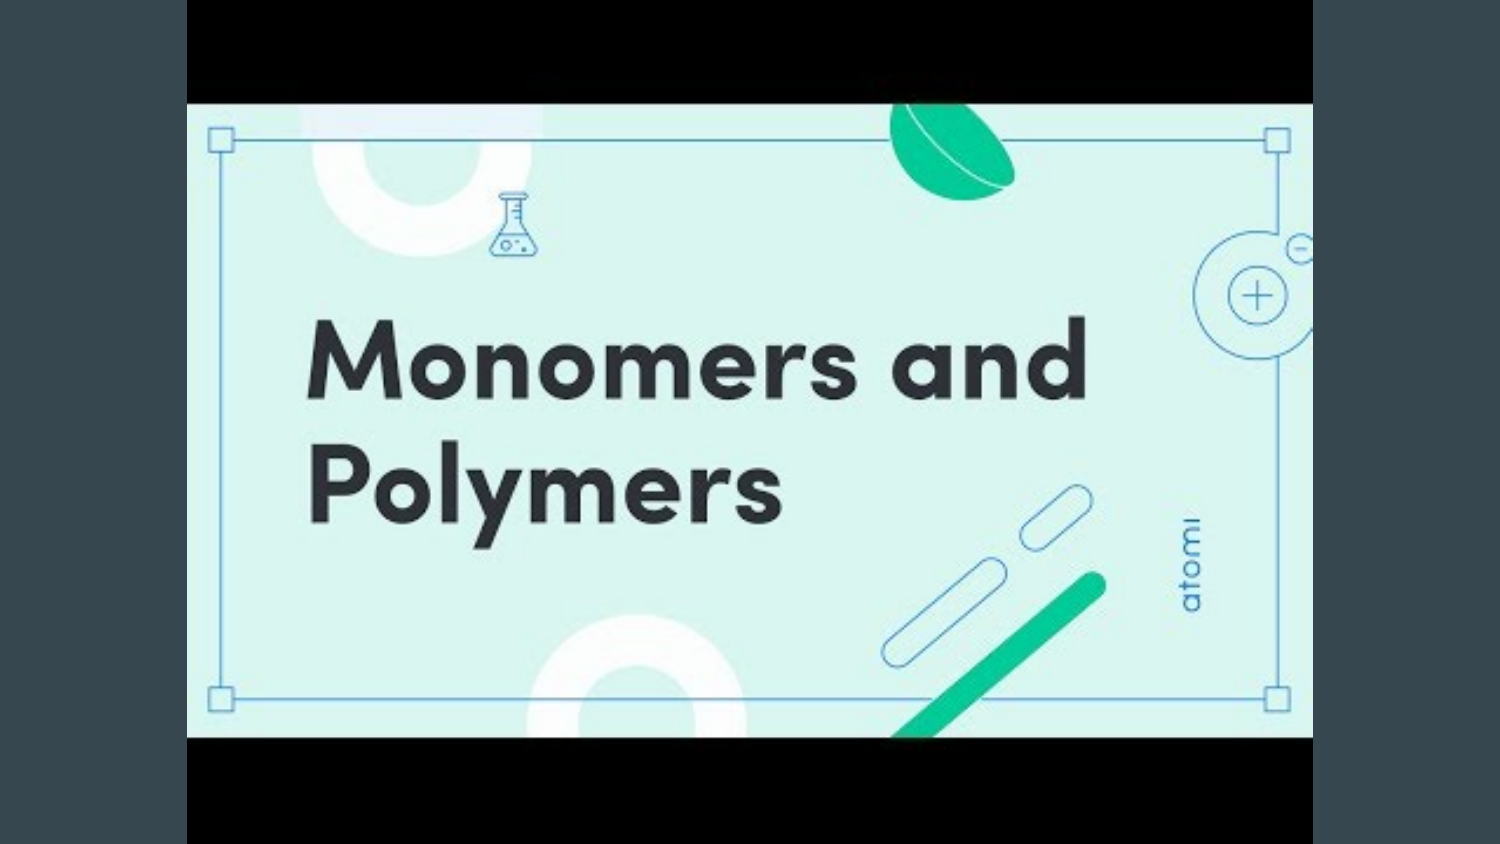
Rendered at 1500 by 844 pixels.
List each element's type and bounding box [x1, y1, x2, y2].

picture [187, 0, 1313, 844]
